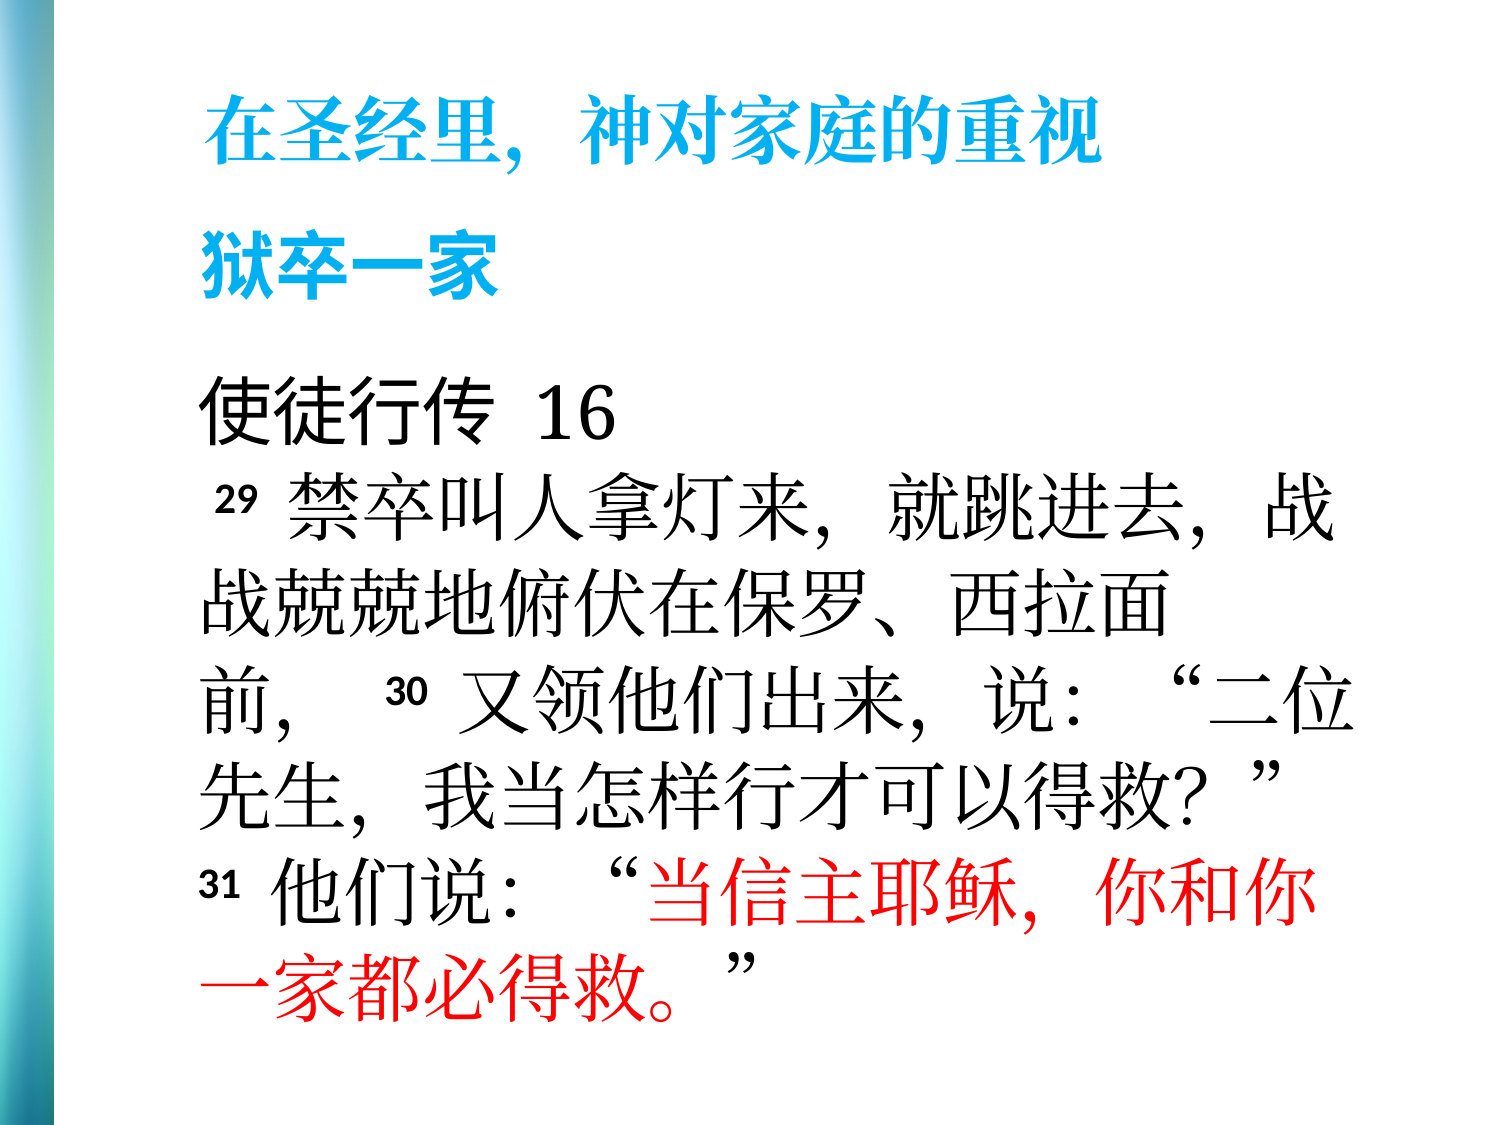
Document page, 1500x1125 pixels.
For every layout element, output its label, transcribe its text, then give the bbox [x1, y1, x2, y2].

text_box 使徒行传 16 29 禁卒叫人拿灯来，就跳进去，战战兢兢地俯伏在保罗、西拉面前， 30 又领他们出来，说：“二位先生，我当怎样行才可以得救？” 31 他们说：“当信主耶稣，你和你一家都必得救。” [182, 350, 1400, 1040]
text_box 在圣经里，神对家庭的重视 [189, 69, 1119, 181]
text_box 狱卒一家 [185, 210, 515, 316]
picture [0, 0, 54, 1125]
